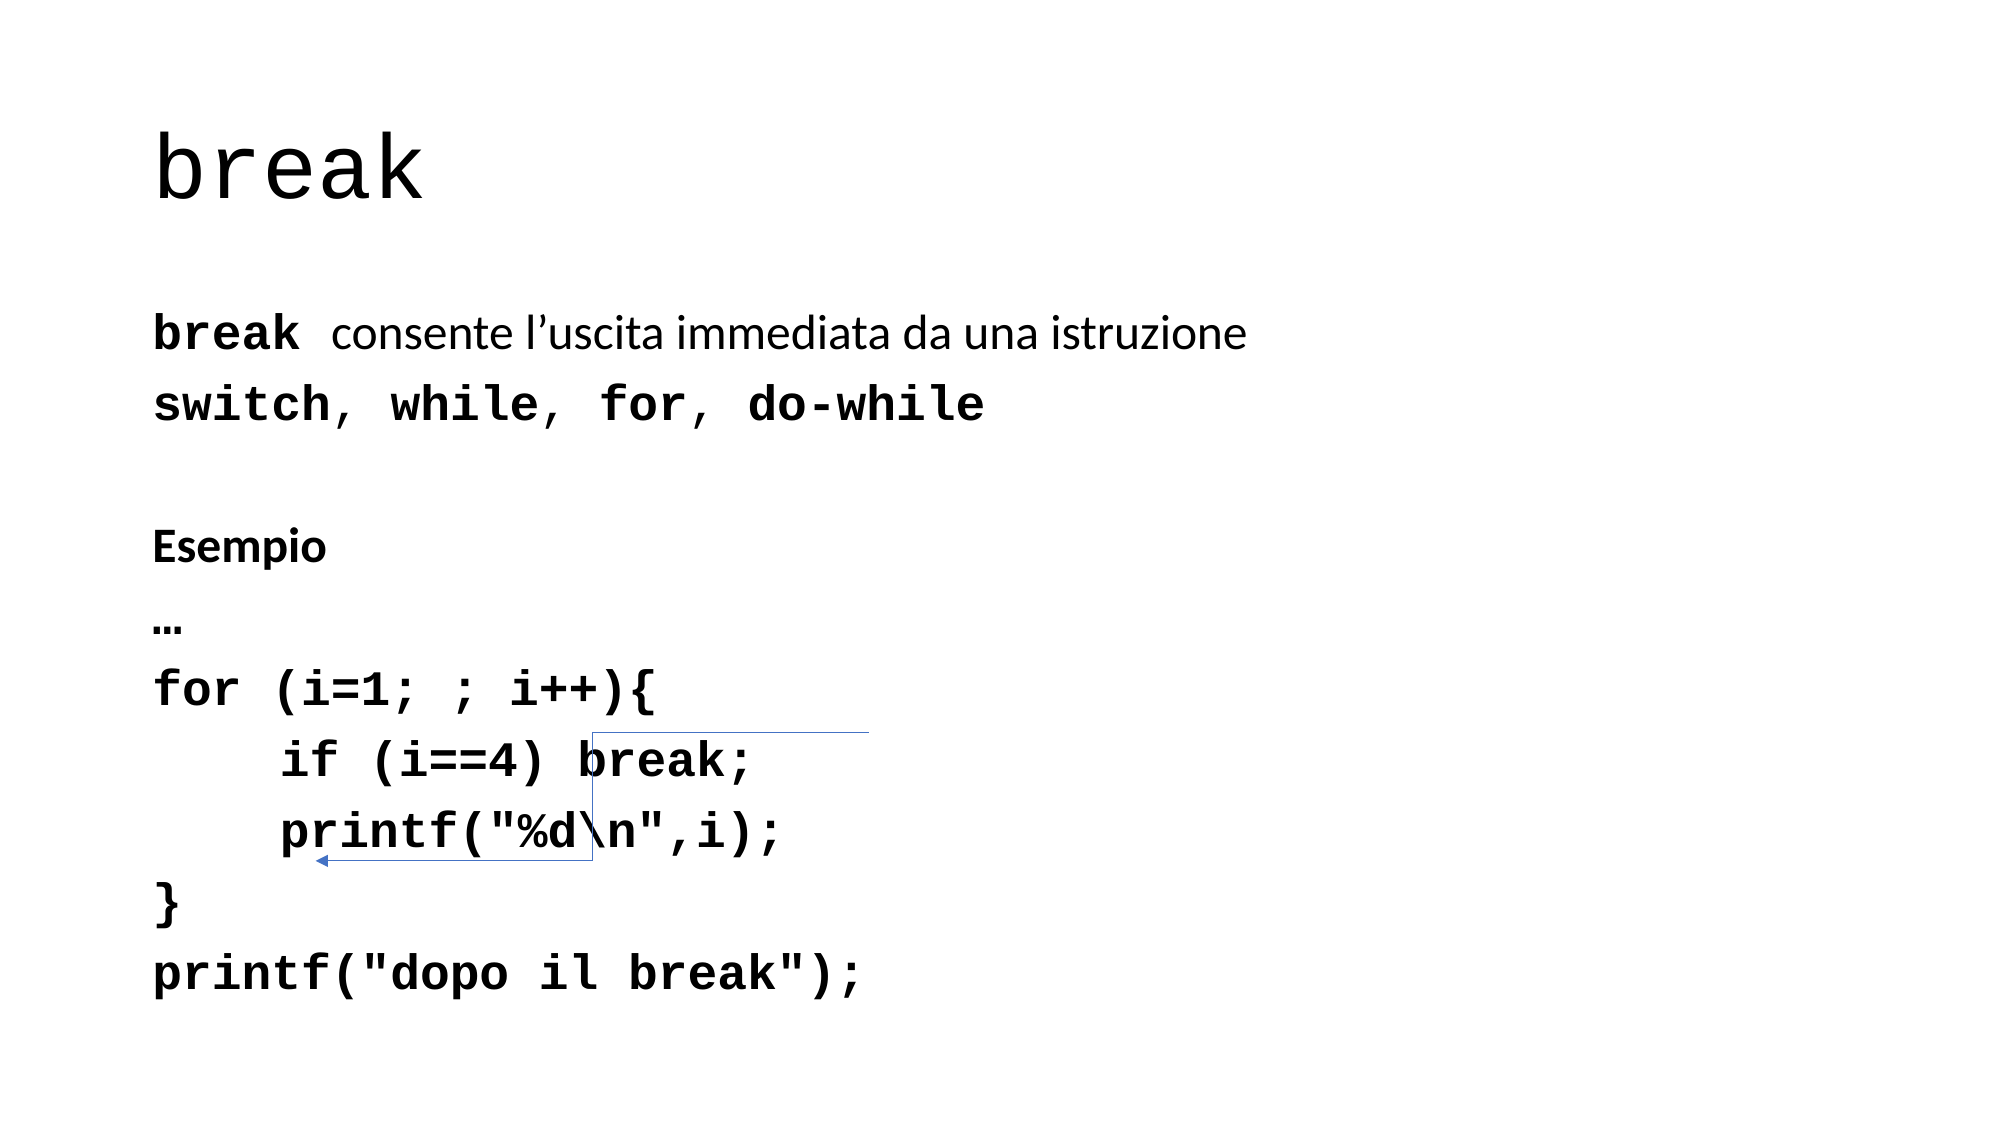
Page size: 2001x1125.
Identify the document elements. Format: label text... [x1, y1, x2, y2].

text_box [315, 732, 869, 861]
list break consente l’uscita immediata da una istruzione switch, while, for, do-while Esempio … for (i=1; ; i++){ if (i==4) break; printf("%d\n",i); } printf("dopo il break"); [137, 299, 1863, 1014]
title break [137, 59, 1863, 278]
